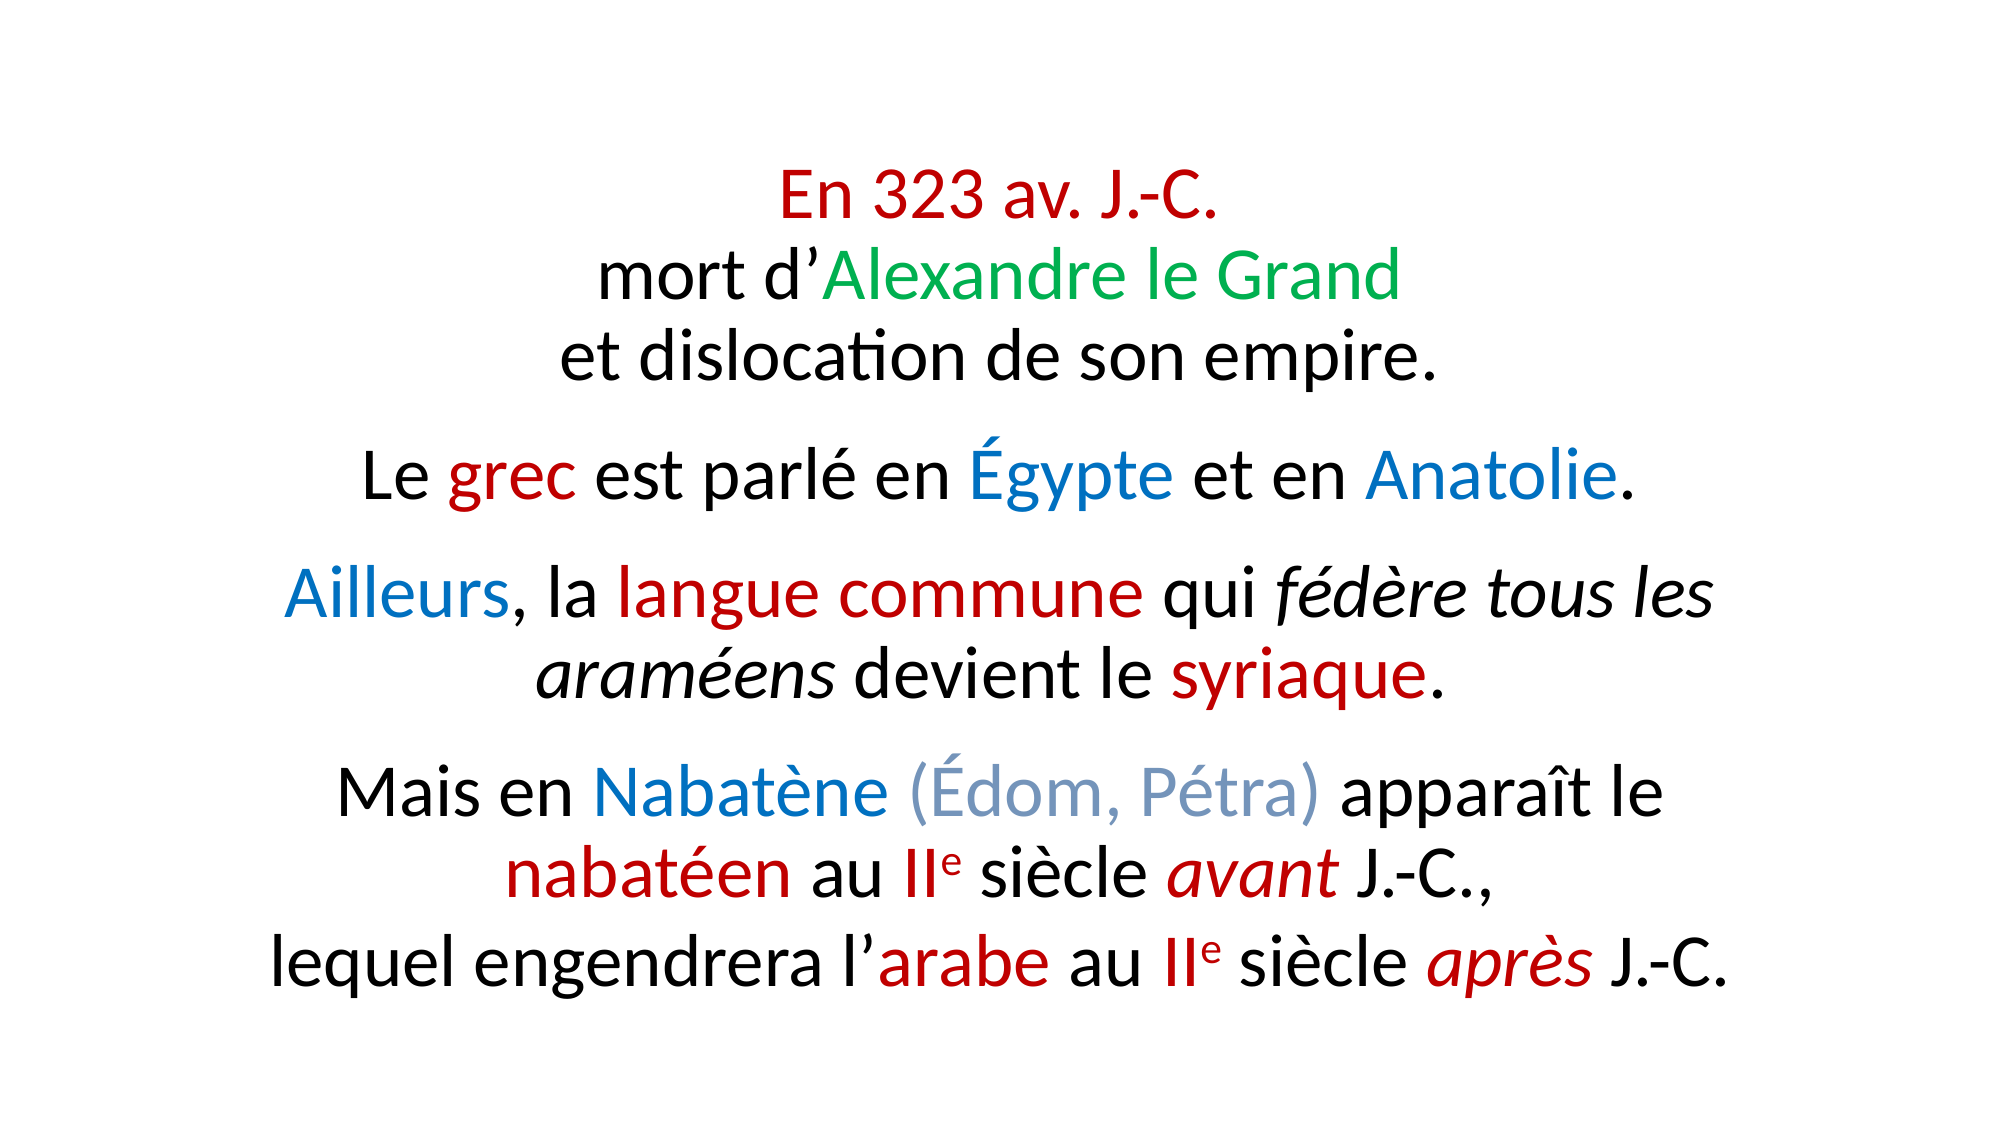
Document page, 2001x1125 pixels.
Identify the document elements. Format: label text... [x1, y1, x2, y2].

list En 323 av. J.-C. mort d’Alexandre le Grand et dislocation de son empire. Le grec est parlé en Égypte et en Anatolie. Ailleurs, la langue commune qui fédère tous les araméens devient le syriaque. Mais en Nabatène (Édom, Pétra) apparaît le nabatéen au IIe siècle avant J.-C., lequel engendrera l’arabe au IIe siècle après J.-C. [179, 146, 1821, 1036]
